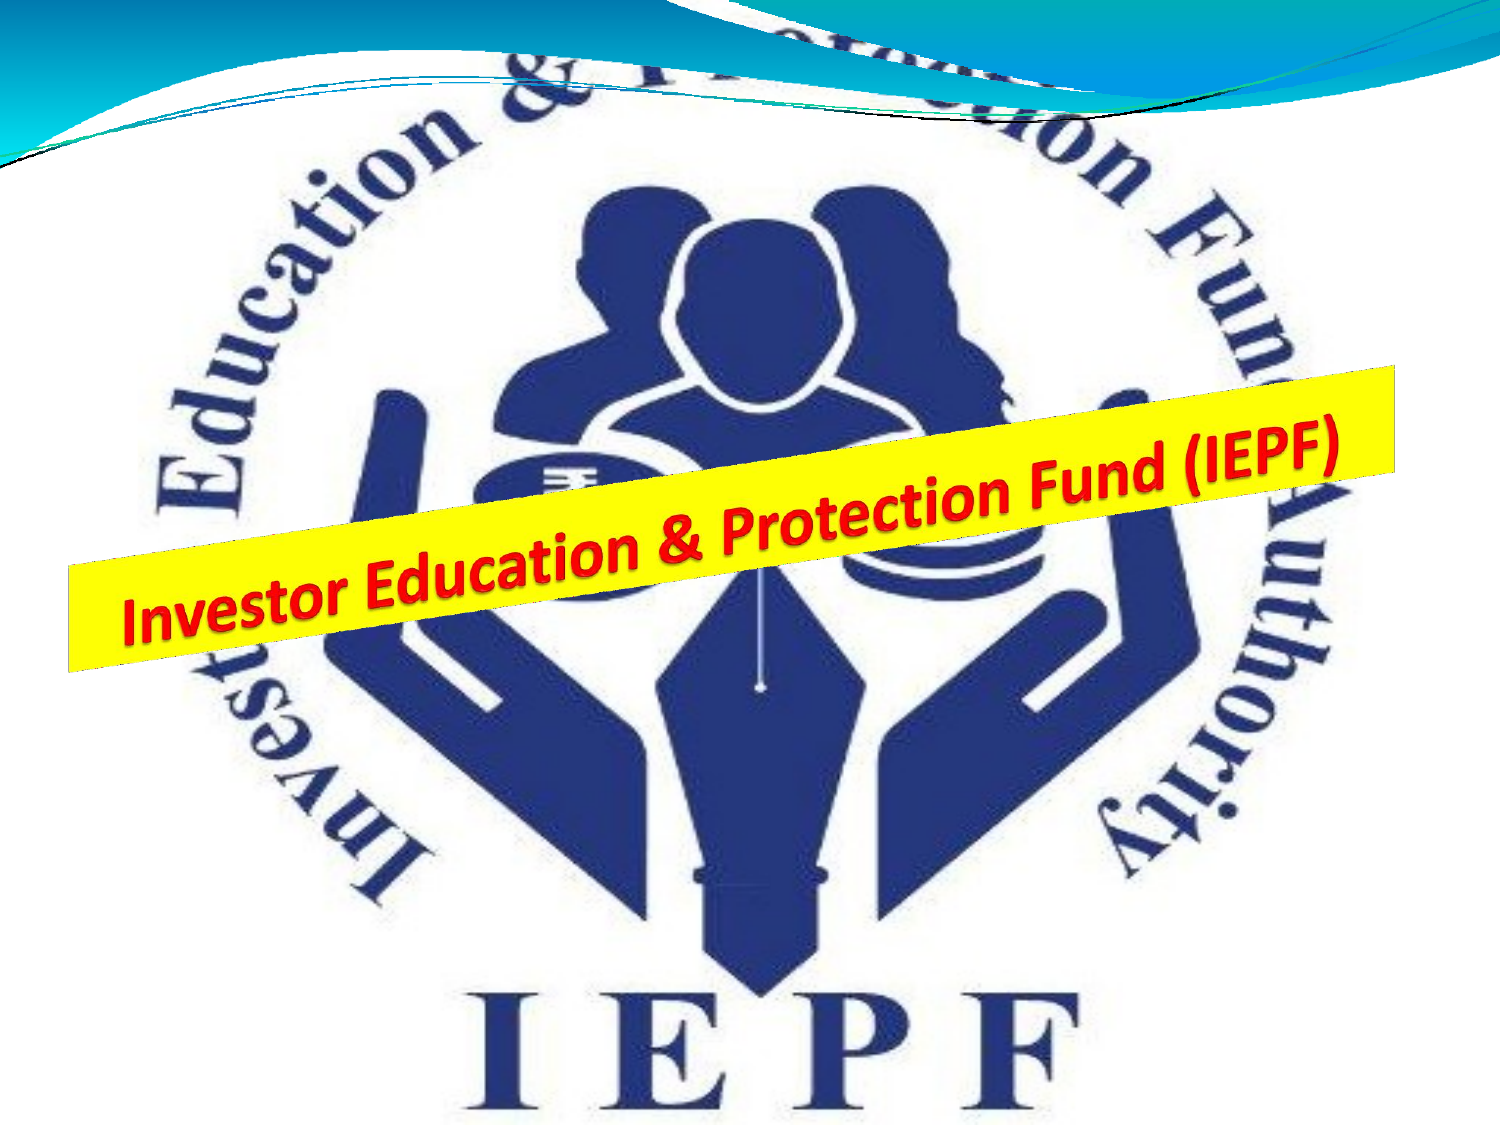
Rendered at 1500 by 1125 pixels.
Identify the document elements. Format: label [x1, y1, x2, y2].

text_box [0, 0, 1500, 1125]
